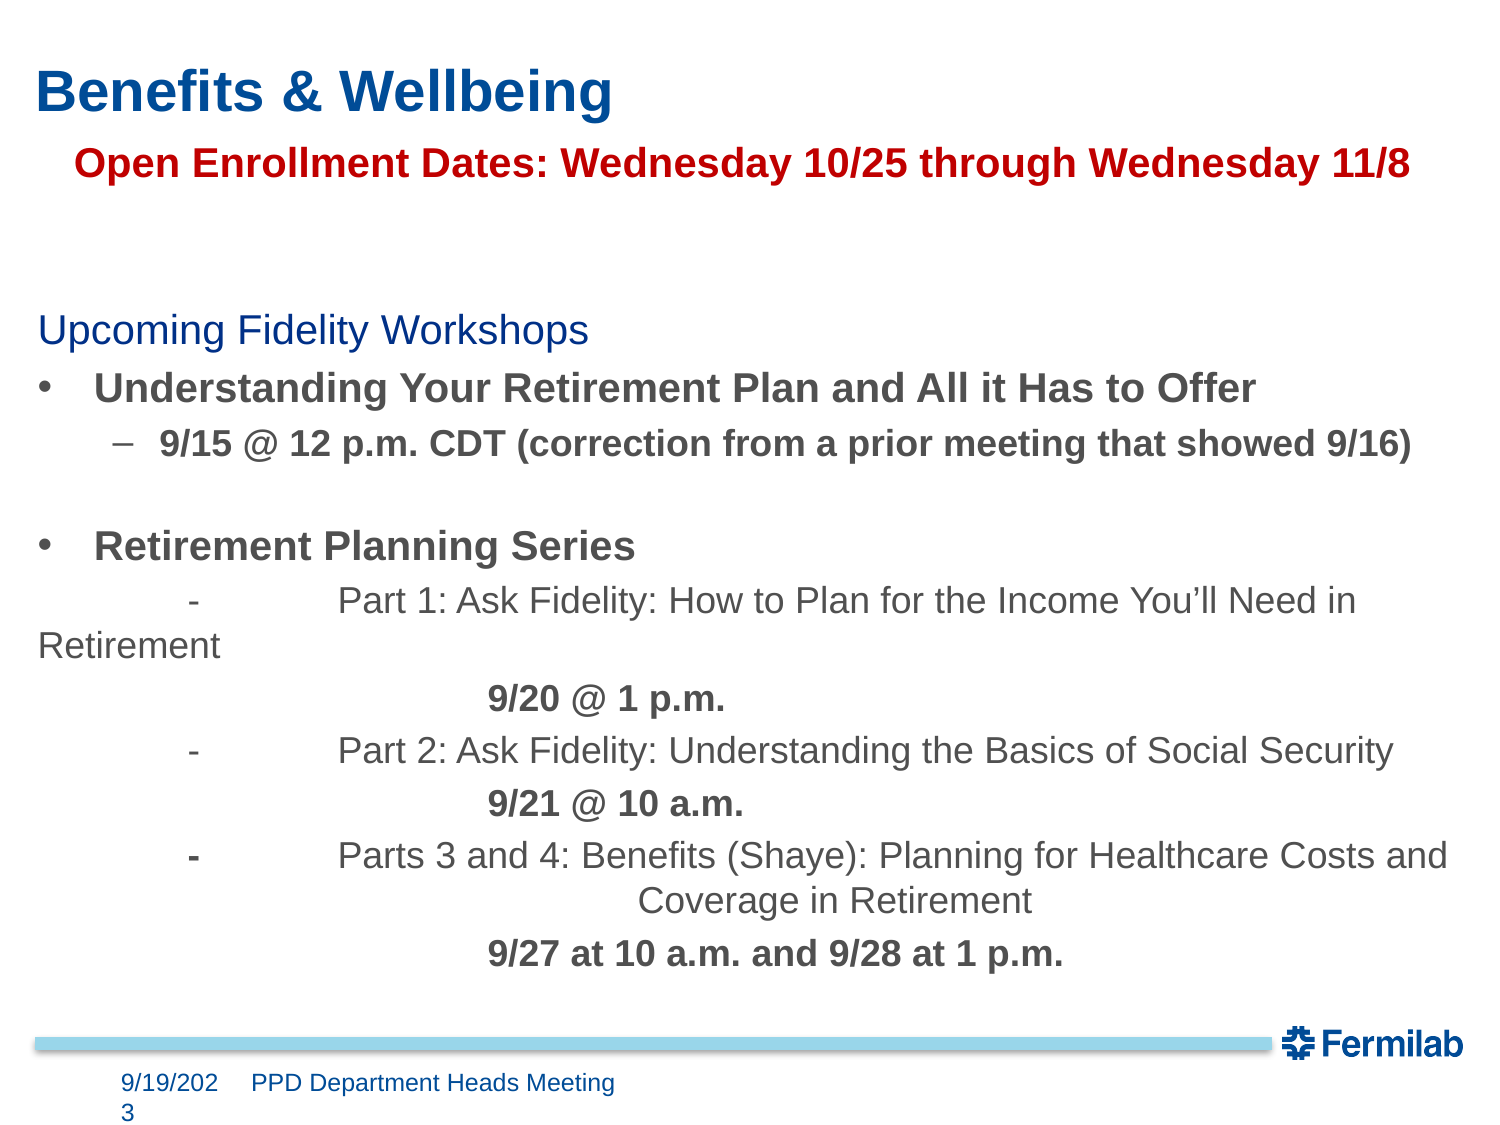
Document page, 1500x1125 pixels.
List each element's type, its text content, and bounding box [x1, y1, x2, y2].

picture [1282, 1026, 1463, 1060]
footer PPD Department Heads Meeting [251, 1066, 1279, 1107]
title Benefits & Wellbeing [35, 52, 1461, 123]
list Open Enrollment Dates: Wednesday 10/25 through Wednesday 11/8 Upcoming Fidelity Workshops Understanding Your Retirement Plan and All it Has to Offer 9/15 @ 12 p.m. CDT (correction from a prior meeting that showed 9/16) Retirement Planning Series - Part 1: Ask Fidelity: How to Plan for the Income You’ll Need in Retirement 9/20 @ 1 p.m. - Part 2: Ask Fidelity: Understanding the Basics of Social Security 9/21 @ 10 a.m. - Parts 3 and 4: Benefits (Shaye): Planning for Healthcare Costs and Coverage in Retirement 9/27 at 10 a.m. and 9/28 at 1 p.m. [37, 136, 1461, 1036]
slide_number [120, 1066, 232, 1107]
